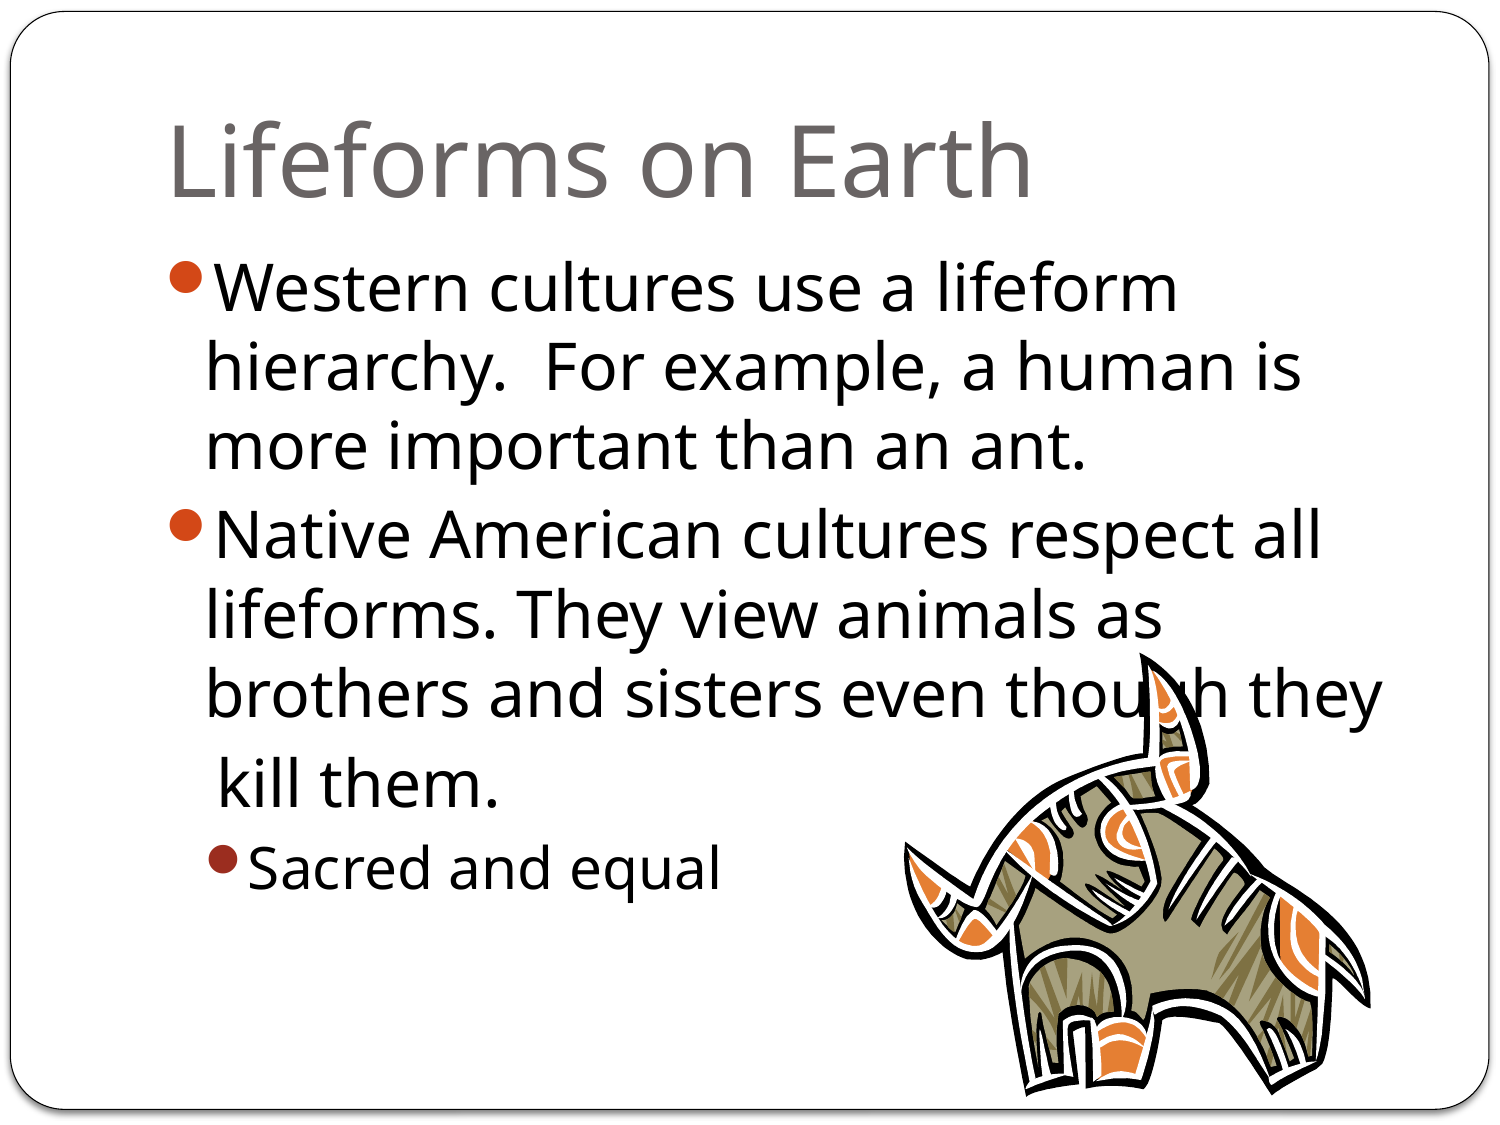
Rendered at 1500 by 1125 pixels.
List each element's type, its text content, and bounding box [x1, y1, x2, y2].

title Lifeforms on Earth [149, 44, 1426, 233]
list Western cultures use a lifeform hierarchy. For example, a human is more important than an ant. Native American cultures respect all lifeforms. They view animals as brothers and sisters even though they kill them. Sacred and equal [149, 237, 1426, 988]
picture [899, 649, 1375, 1101]
